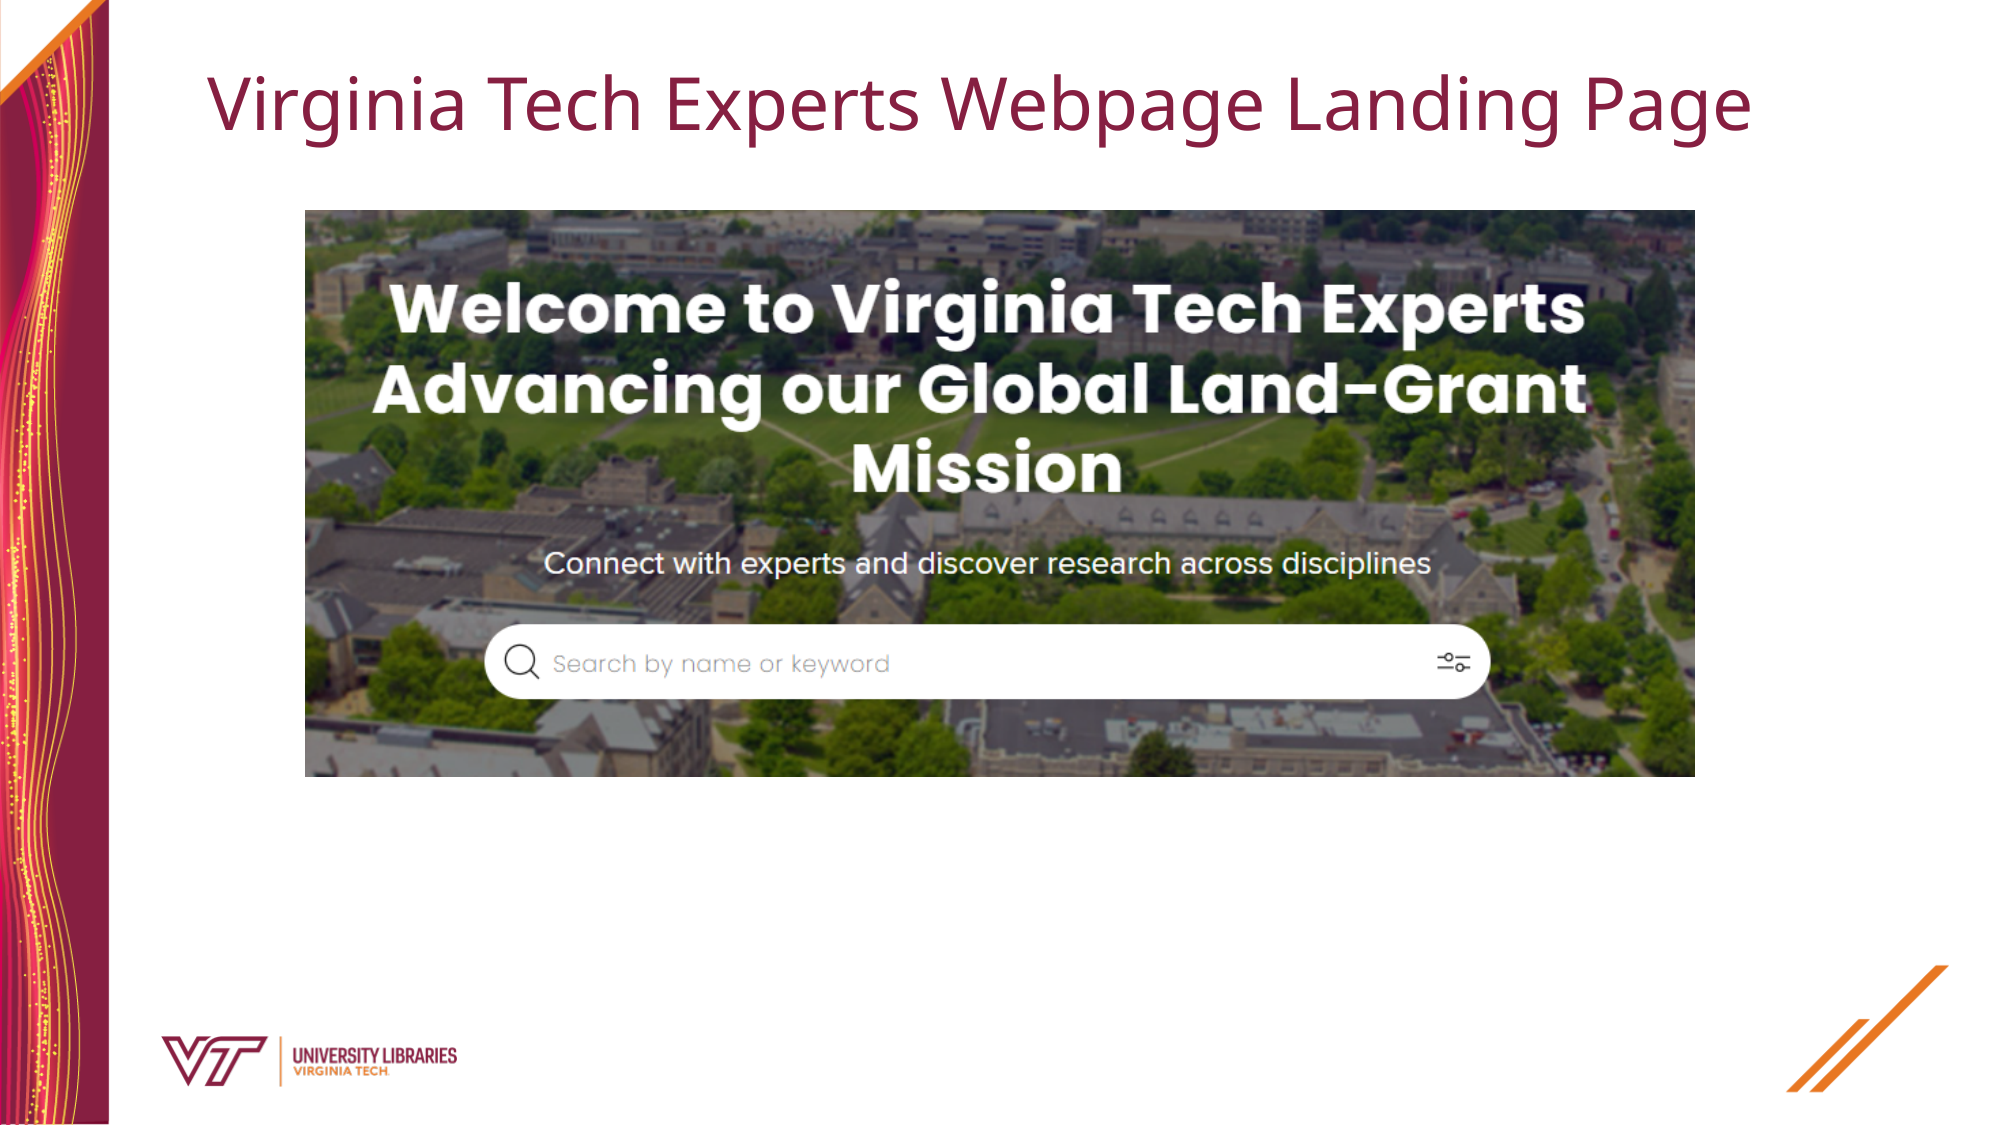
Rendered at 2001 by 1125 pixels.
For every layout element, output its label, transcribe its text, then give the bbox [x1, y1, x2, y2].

title Virginia Tech Experts Webpage Landing Page [161, 59, 1800, 171]
picture [0, 0, 2000, 1125]
